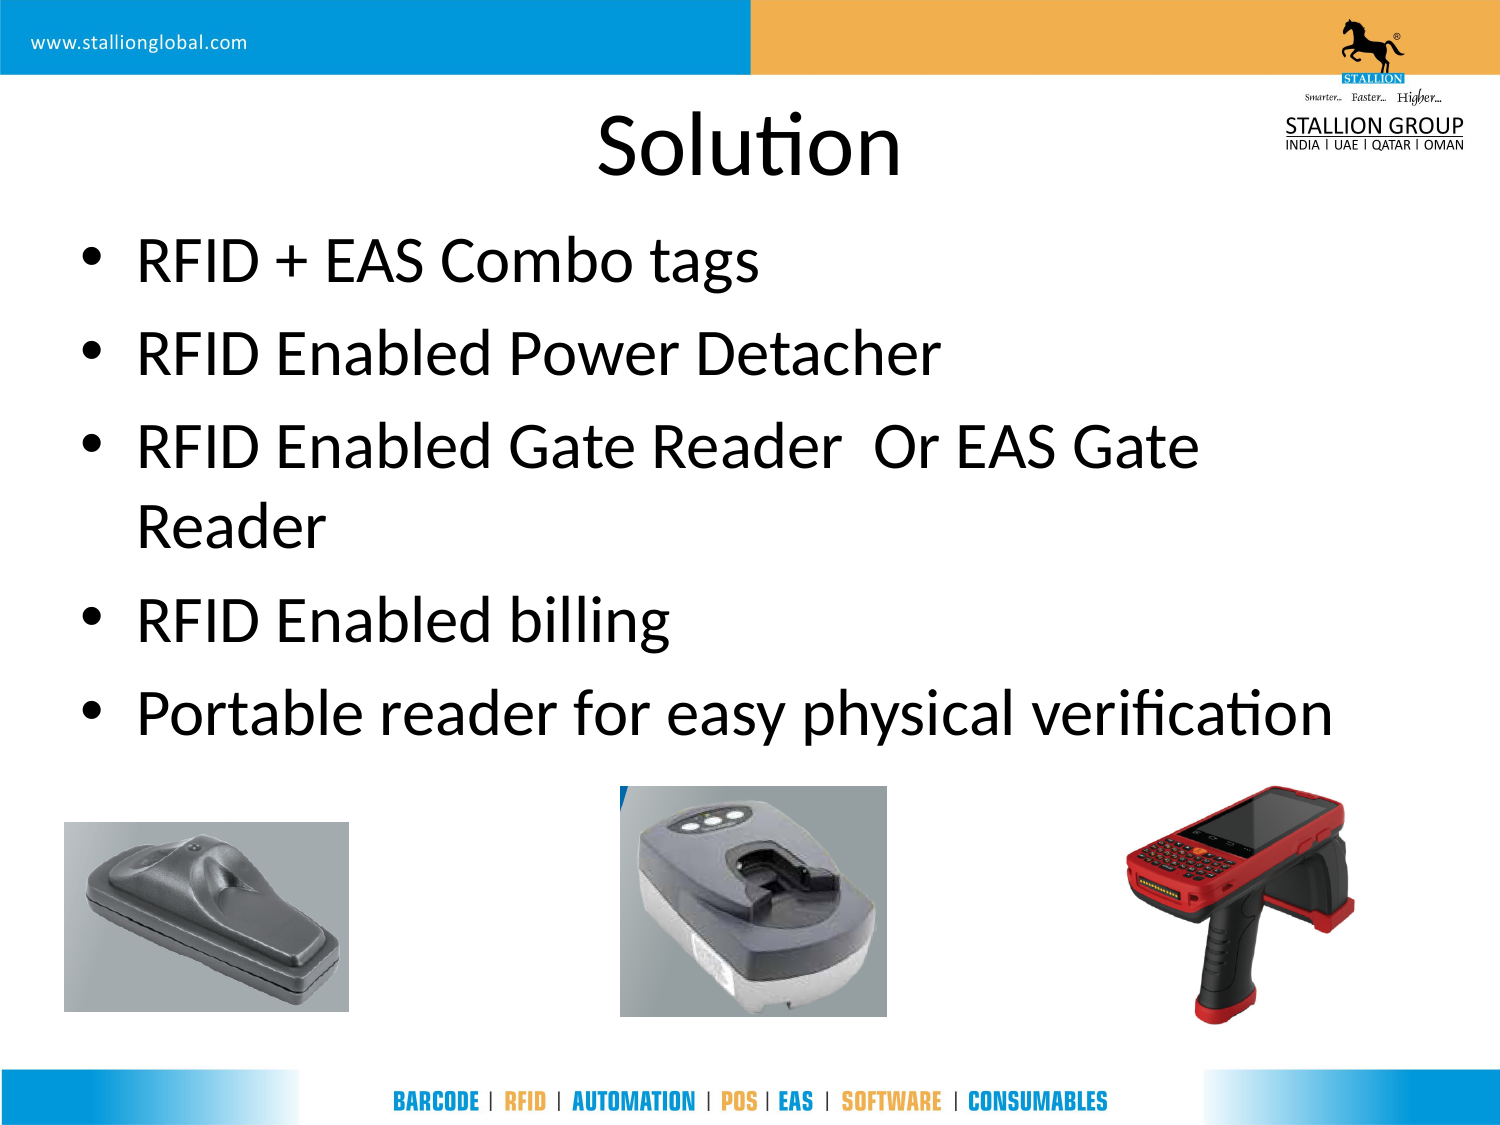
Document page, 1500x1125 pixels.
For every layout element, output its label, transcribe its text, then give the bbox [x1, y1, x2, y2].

list RFID + EAS Combo tags RFID Enabled Power Detacher RFID Enabled Gate Reader Or EAS Gate Reader RFID Enabled billing Portable reader for easy physical verification [64, 208, 1415, 835]
picture [37, 40, 43, 48]
picture [55, 40, 60, 48]
title Solution [75, 45, 1425, 233]
picture [0, 0, 1500, 1125]
